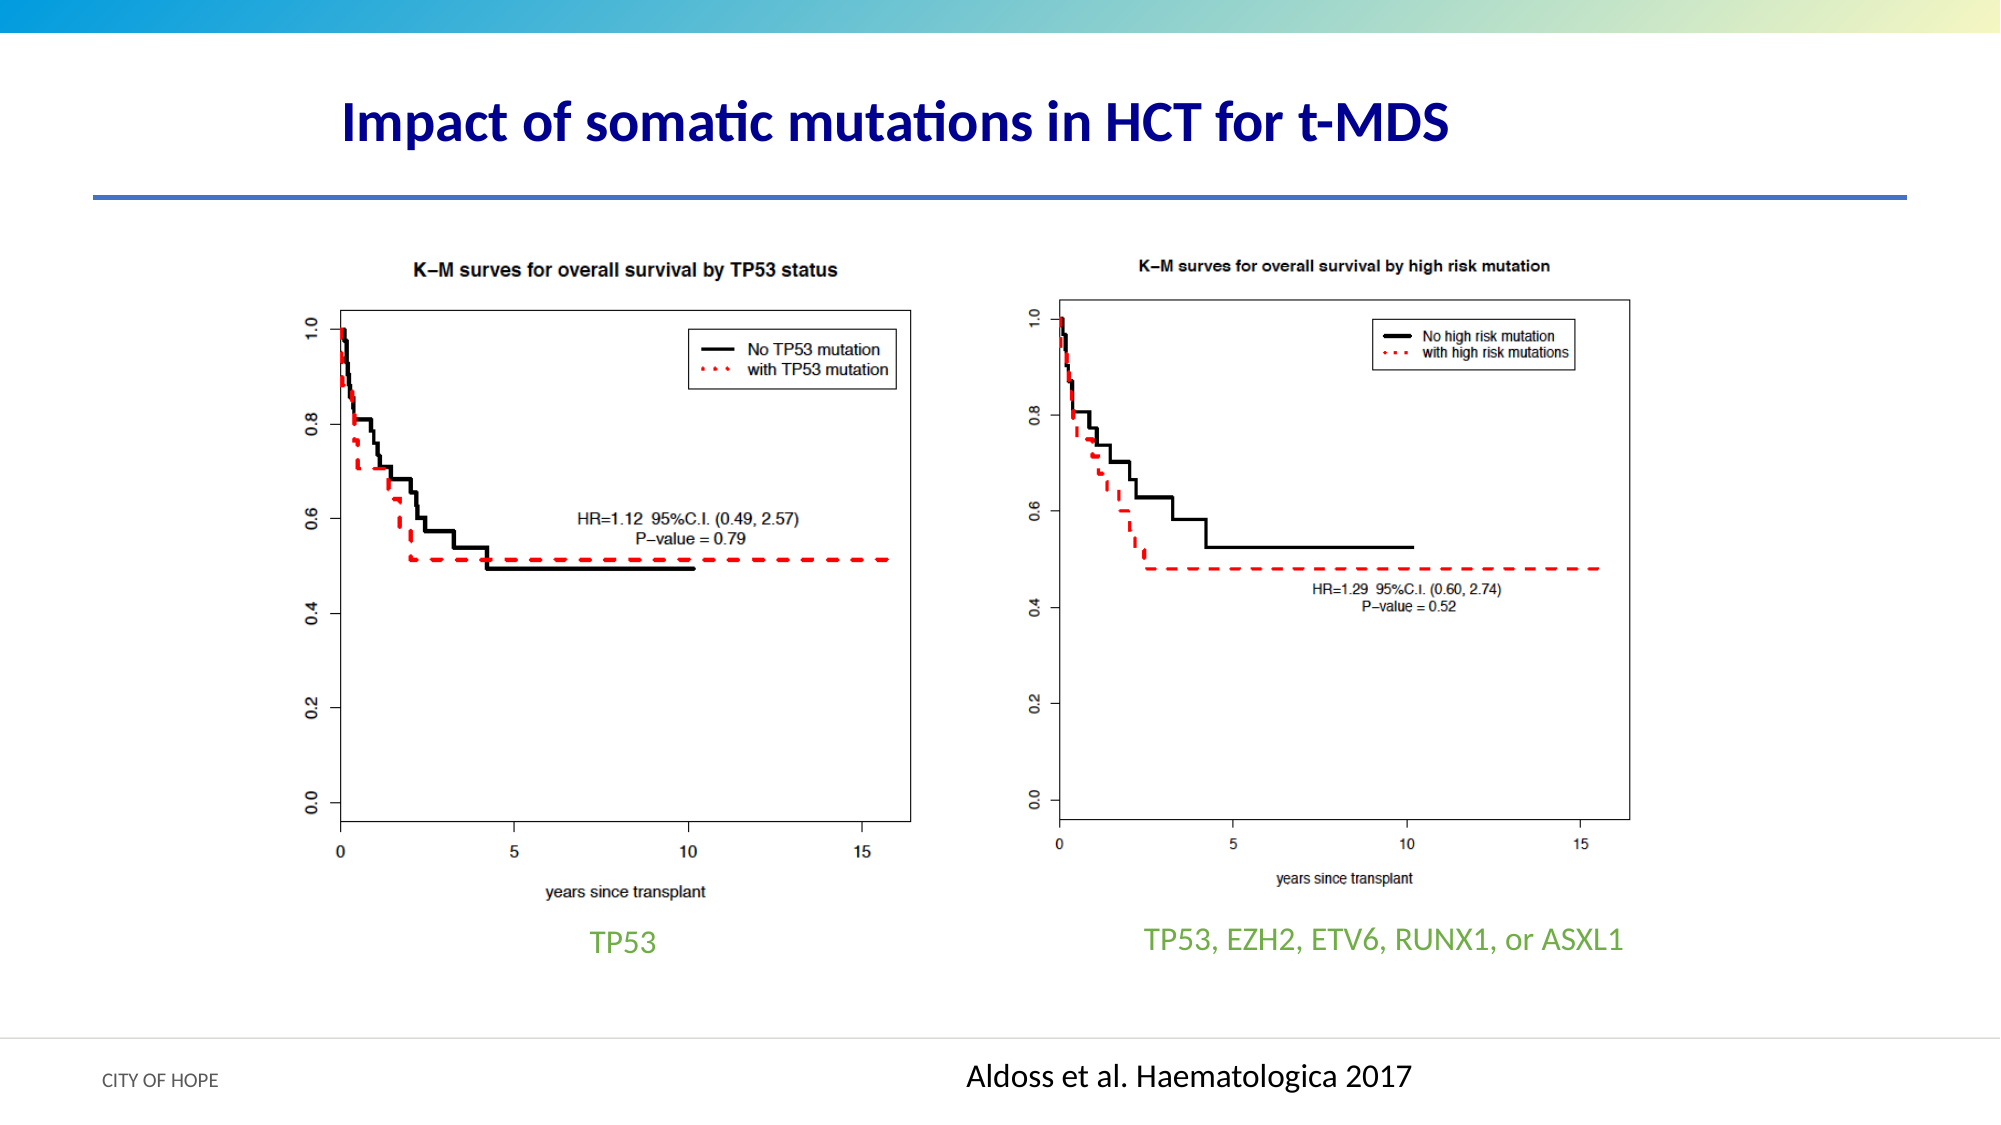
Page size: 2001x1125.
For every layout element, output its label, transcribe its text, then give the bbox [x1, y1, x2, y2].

picture [999, 236, 1654, 889]
text_box Aldoss et al. Haematologica 2017 [951, 1046, 1429, 1102]
text_box Impact of somatic mutations in HCT for t-MDS [243, 75, 1549, 160]
text_box TP53 [574, 914, 672, 968]
picture [265, 238, 951, 914]
text_box TP53, EZH2, ETV6, RUNX1, or ASXL1 [1009, 909, 1760, 965]
